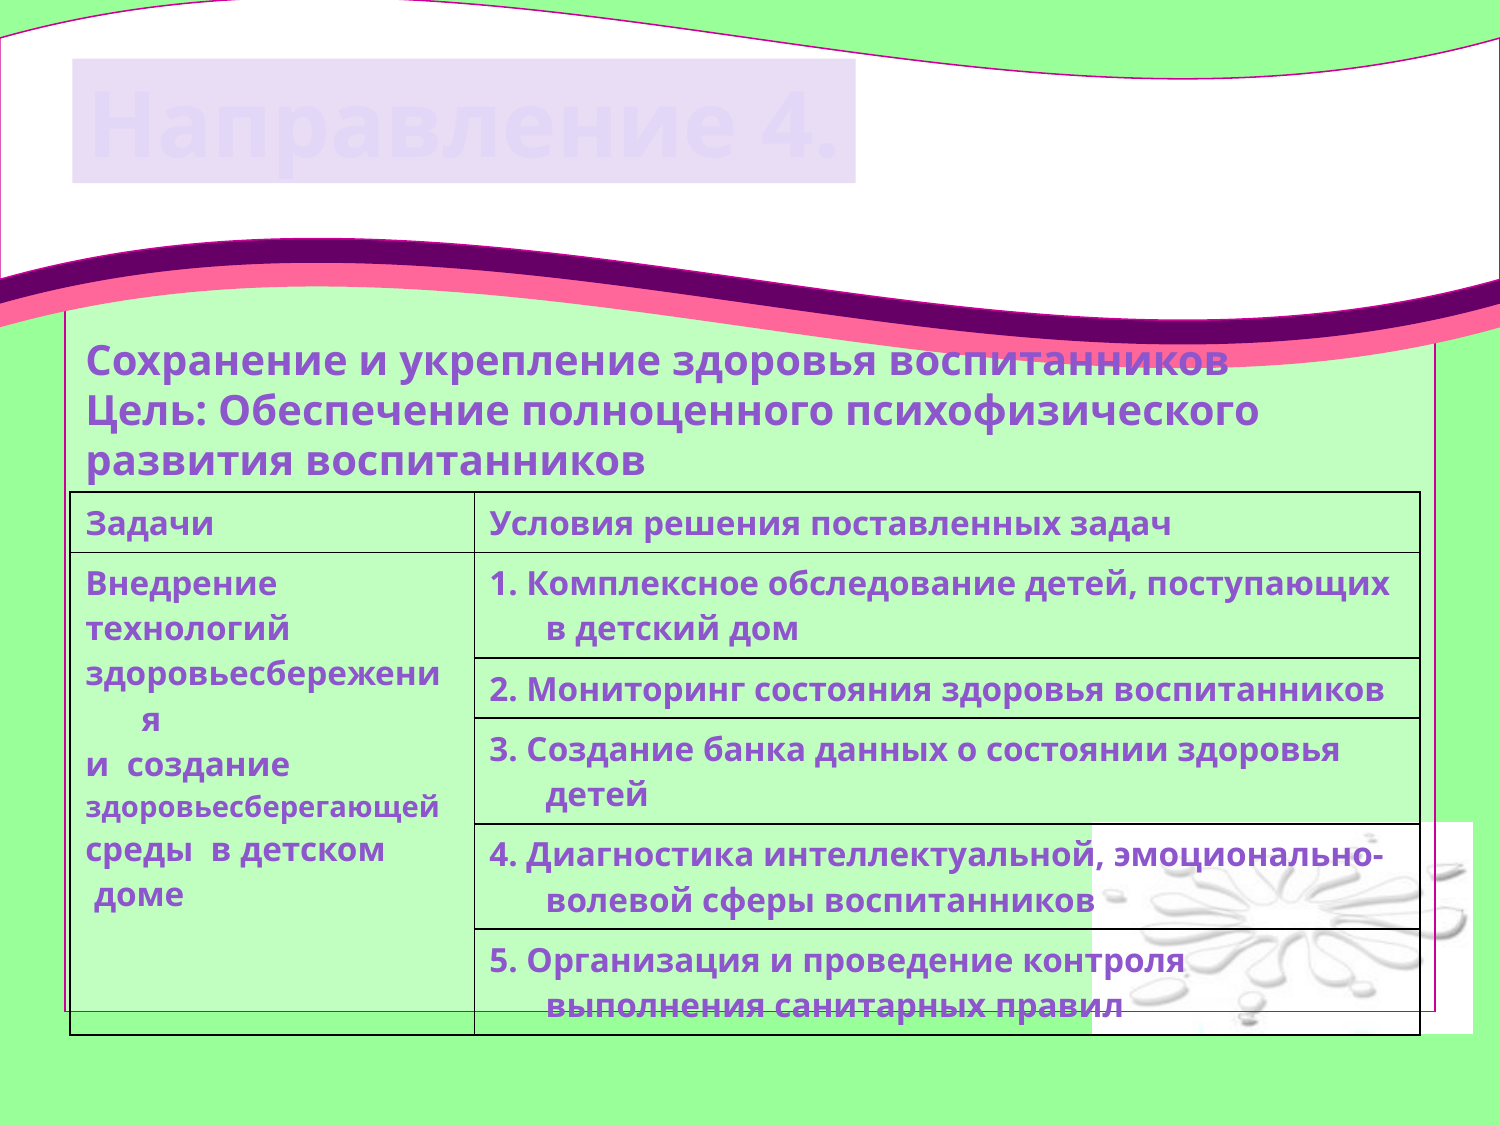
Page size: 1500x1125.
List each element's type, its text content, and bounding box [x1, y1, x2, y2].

picture [1421, 822, 1473, 1034]
text_box Направление 4. [72, 58, 856, 184]
table_cell 2. Мониторинг состояния здоровья воспитанников [475, 659, 1419, 717]
title Сохранение и укрепление здоровья воспитанников Цель: Обеспечение полноценного психофизического развития воспитанников [70, 374, 1421, 444]
table_cell 4. Диагностика интеллектуальной, эмоционально-волевой сферы воспитанников [475, 825, 1419, 928]
table_cell 5. Организация и проведение контроля выполнения санитарных правил [475, 930, 1419, 1034]
table_cell 1. Комплексное обследование детей, поступающих в детский дом [475, 553, 1419, 657]
table_header Задачи [71, 493, 474, 552]
table_cell Внедрение технологий здоровьесбережения и создание здоровьесберегающей среды в детском доме [71, 553, 474, 1034]
table_cell 3. Создание банка данных о состоянии здоровья детей [475, 719, 1419, 823]
table_header Условия решения поставленных задач [475, 493, 1419, 552]
